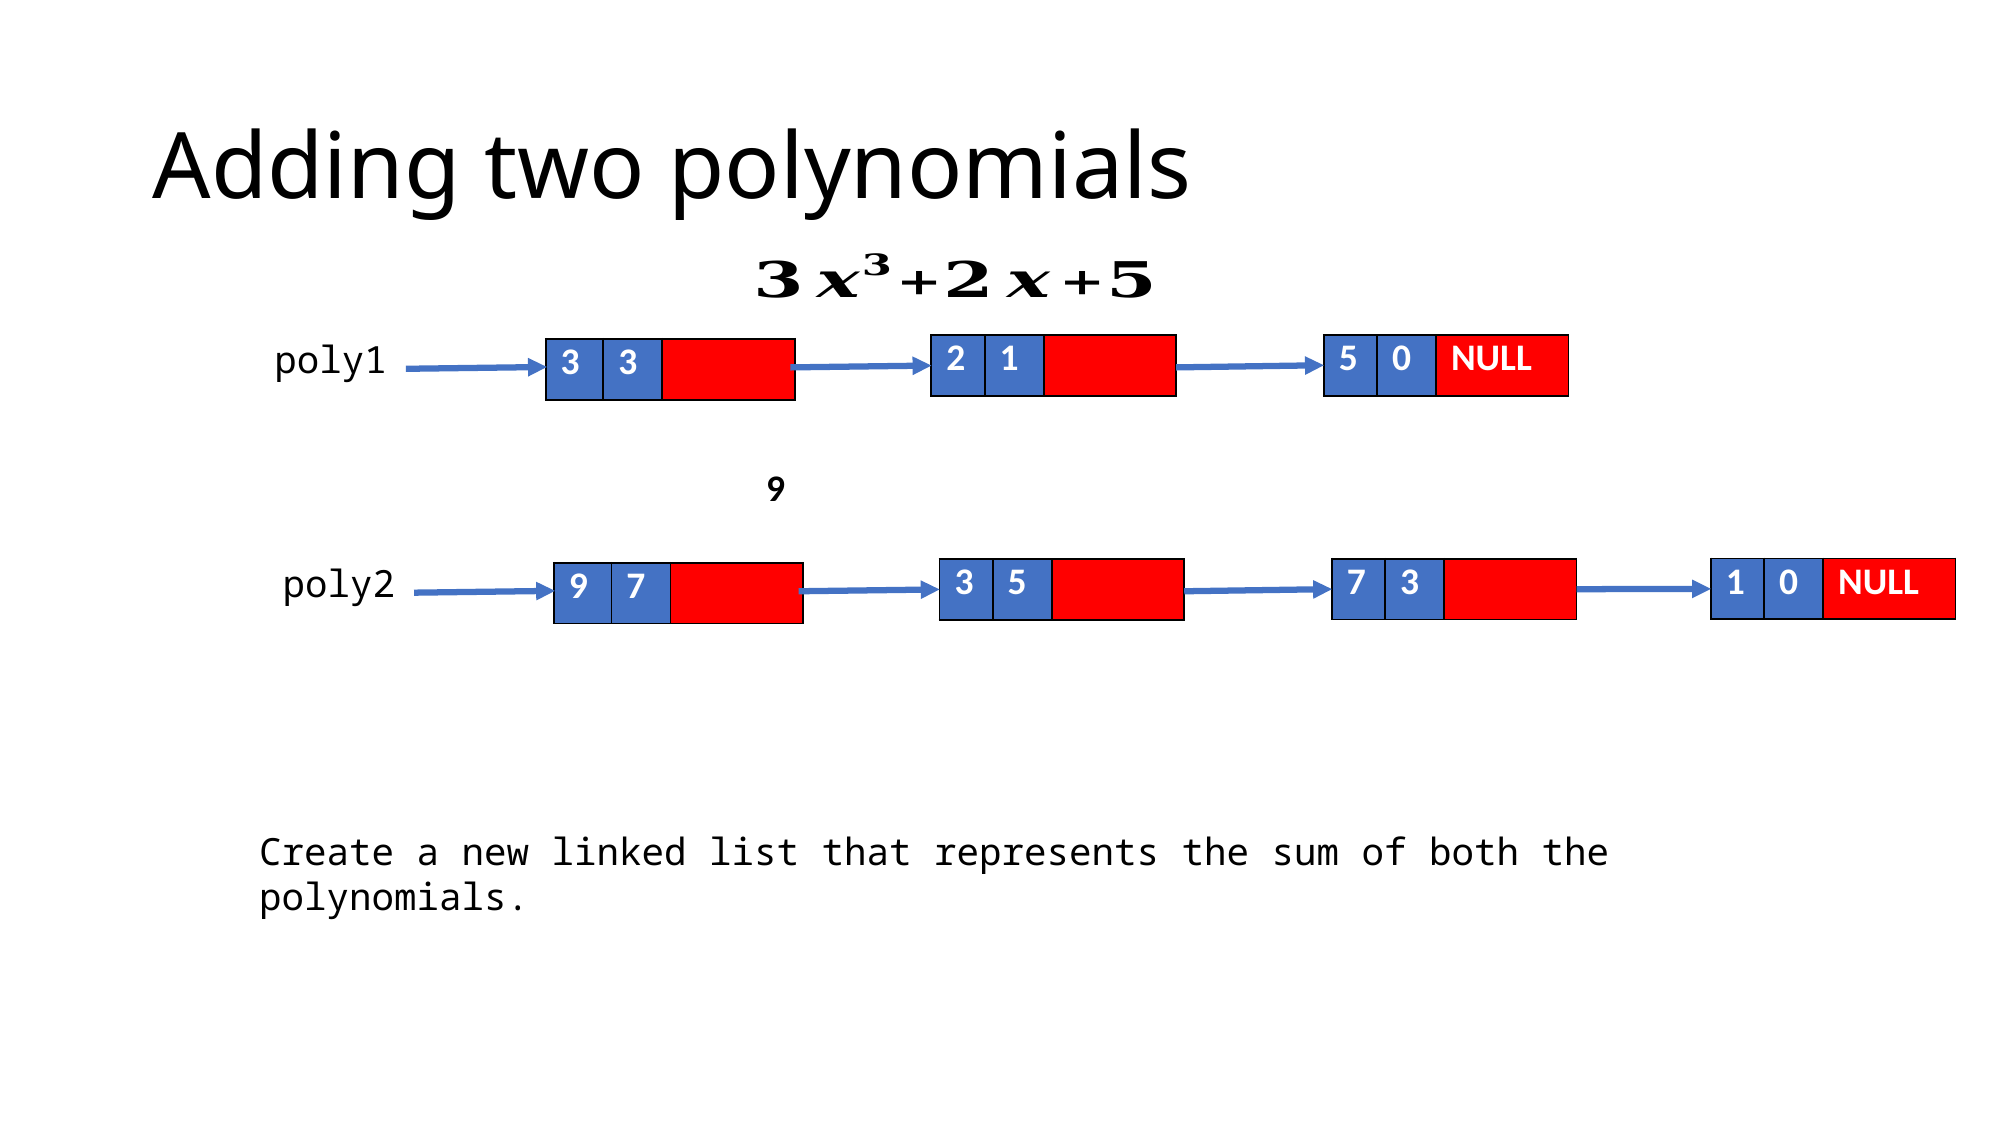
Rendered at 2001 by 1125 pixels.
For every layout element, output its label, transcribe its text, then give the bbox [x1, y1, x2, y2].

table_header [1445, 560, 1576, 619]
table_header 1 [1712, 559, 1763, 618]
table_header 3 [547, 340, 602, 399]
title Adding two polynomials [137, 59, 1863, 278]
text_box poly1 [259, 328, 489, 389]
table_header [663, 340, 794, 399]
table_header 3 [1386, 560, 1443, 619]
table_header 0 [1378, 336, 1435, 395]
table_header NULL [1824, 559, 1955, 618]
table_header [671, 564, 802, 623]
table_header NULL [1437, 336, 1568, 395]
table_header 1 [986, 336, 1043, 395]
table_header 0 [1765, 559, 1822, 618]
table_header 5 [994, 560, 1051, 619]
table_header 7 [1333, 560, 1384, 619]
table_header 2 [932, 336, 984, 395]
table_header 7 [612, 564, 670, 623]
text_box Create a new linked list that represents the sum of both the polynomials. [244, 820, 1863, 926]
text_box poly2 [267, 552, 497, 613]
table_header 5 [1325, 336, 1376, 395]
table_header 9 [555, 564, 611, 623]
table_header 3 [604, 340, 661, 399]
table_header [1053, 560, 1183, 619]
table_header [1045, 336, 1175, 395]
table_header 3 [940, 560, 992, 619]
